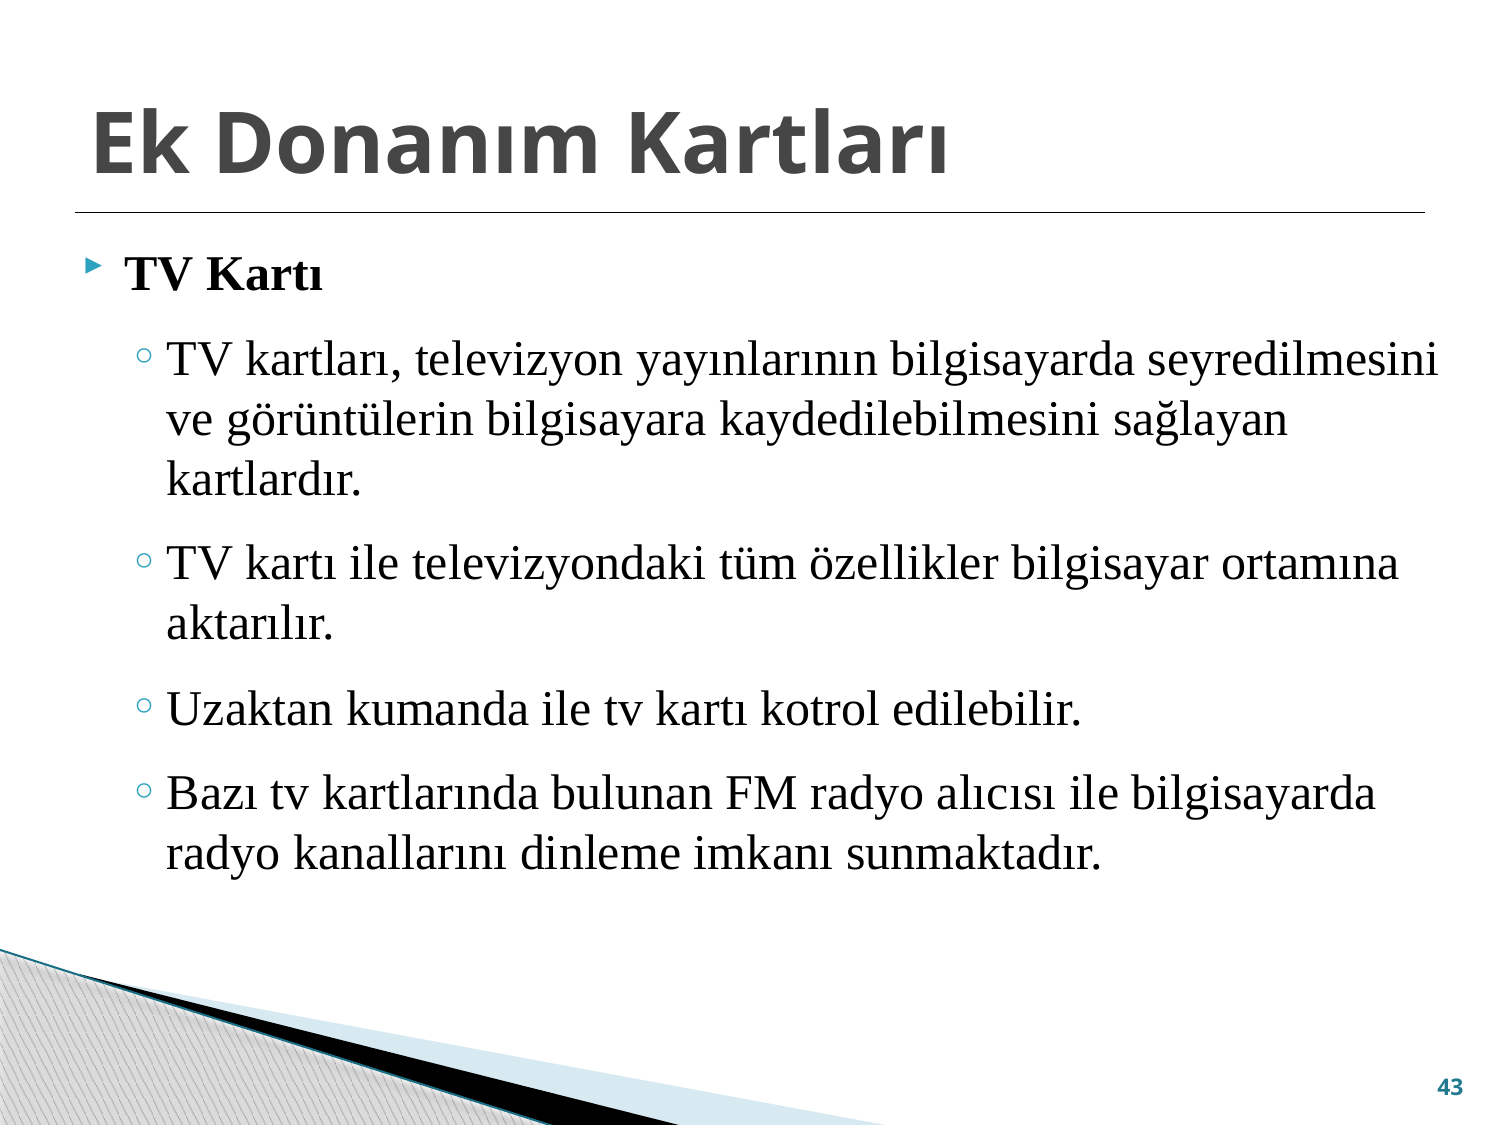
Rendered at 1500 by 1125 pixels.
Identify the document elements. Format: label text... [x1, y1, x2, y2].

title Ek Donanım Kartları [75, 45, 1425, 233]
list TV Kartı TV kartları, televizyon yayınlarının bilgisayarda seyredilmesini ve görüntülerin bilgisayara kaydedilebilmesini sağlayan kartlardır. TV kartı ile televizyondaki tüm özellikler bilgisayar ortamına aktarılır. Uzaktan kumanda ile tv kartı kotrol edilebilir. Bazı tv kartlarında bulunan FM radyo alıcısı ile bilgisayarda radyo kanallarını dinleme imkanı sunmaktadır. [50, 232, 1475, 975]
slide_number 43 [1362, 1051, 1479, 1112]
